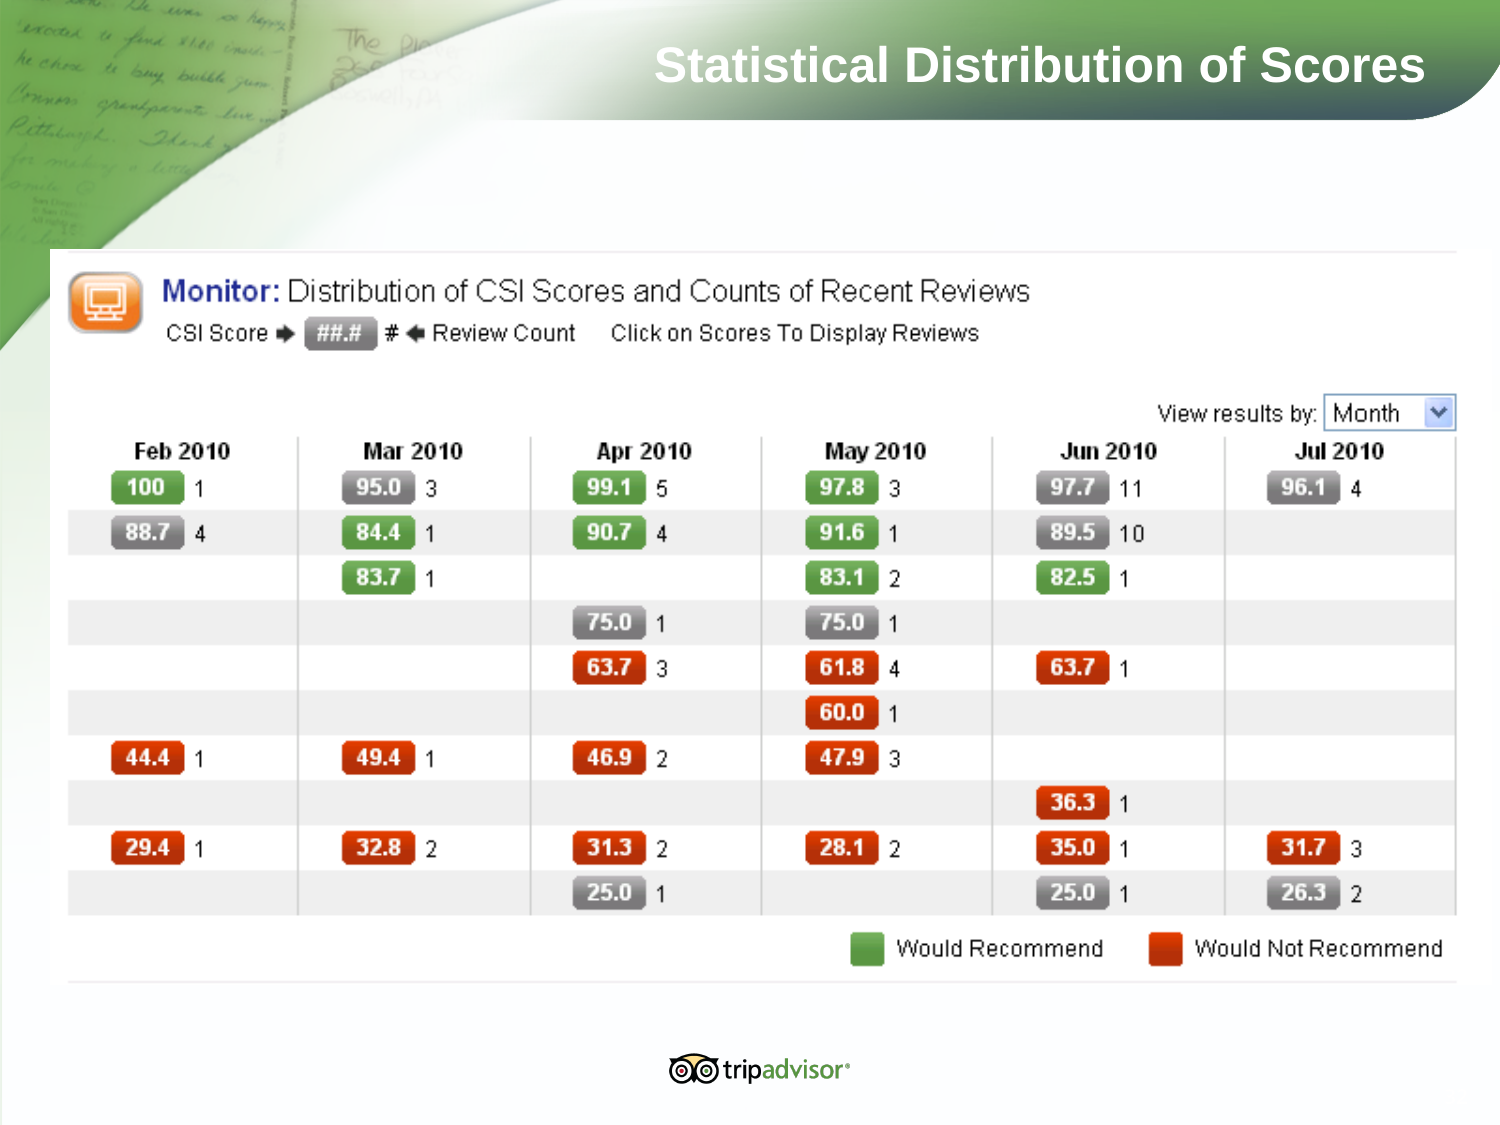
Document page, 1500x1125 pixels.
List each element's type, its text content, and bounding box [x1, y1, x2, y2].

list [49, 249, 1493, 985]
title Statistical Distribution of Scores [76, 16, 1428, 93]
picture [0, 0, 1500, 1125]
